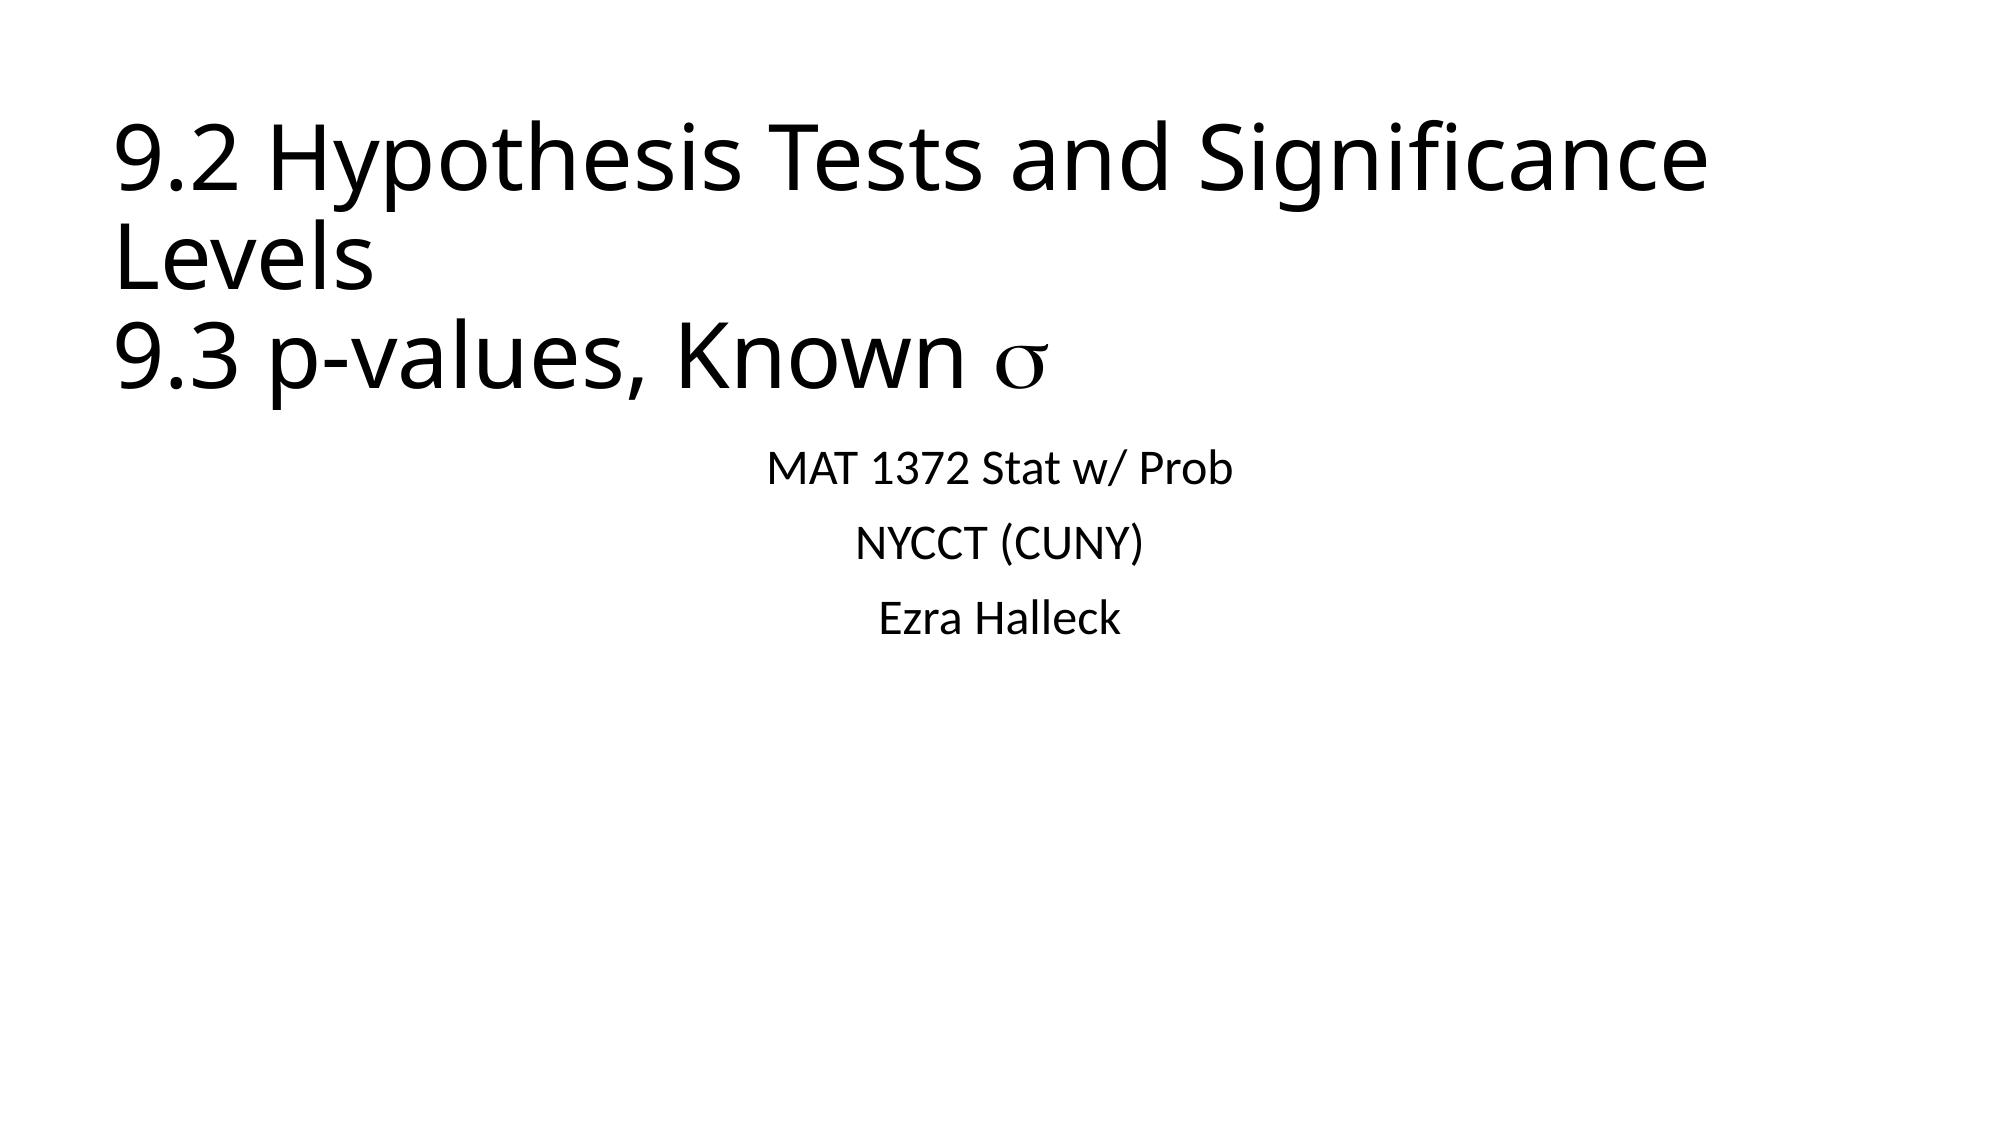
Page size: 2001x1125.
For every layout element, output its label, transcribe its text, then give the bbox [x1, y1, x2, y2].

subtitle MAT 1372 Stat w/ Prob NYCCT (CUNY) Ezra Halleck [249, 433, 1750, 706]
title 9.2 Hypothesis Tests and Significance Levels 9.3 p-values, Known  [97, 143, 1892, 416]
